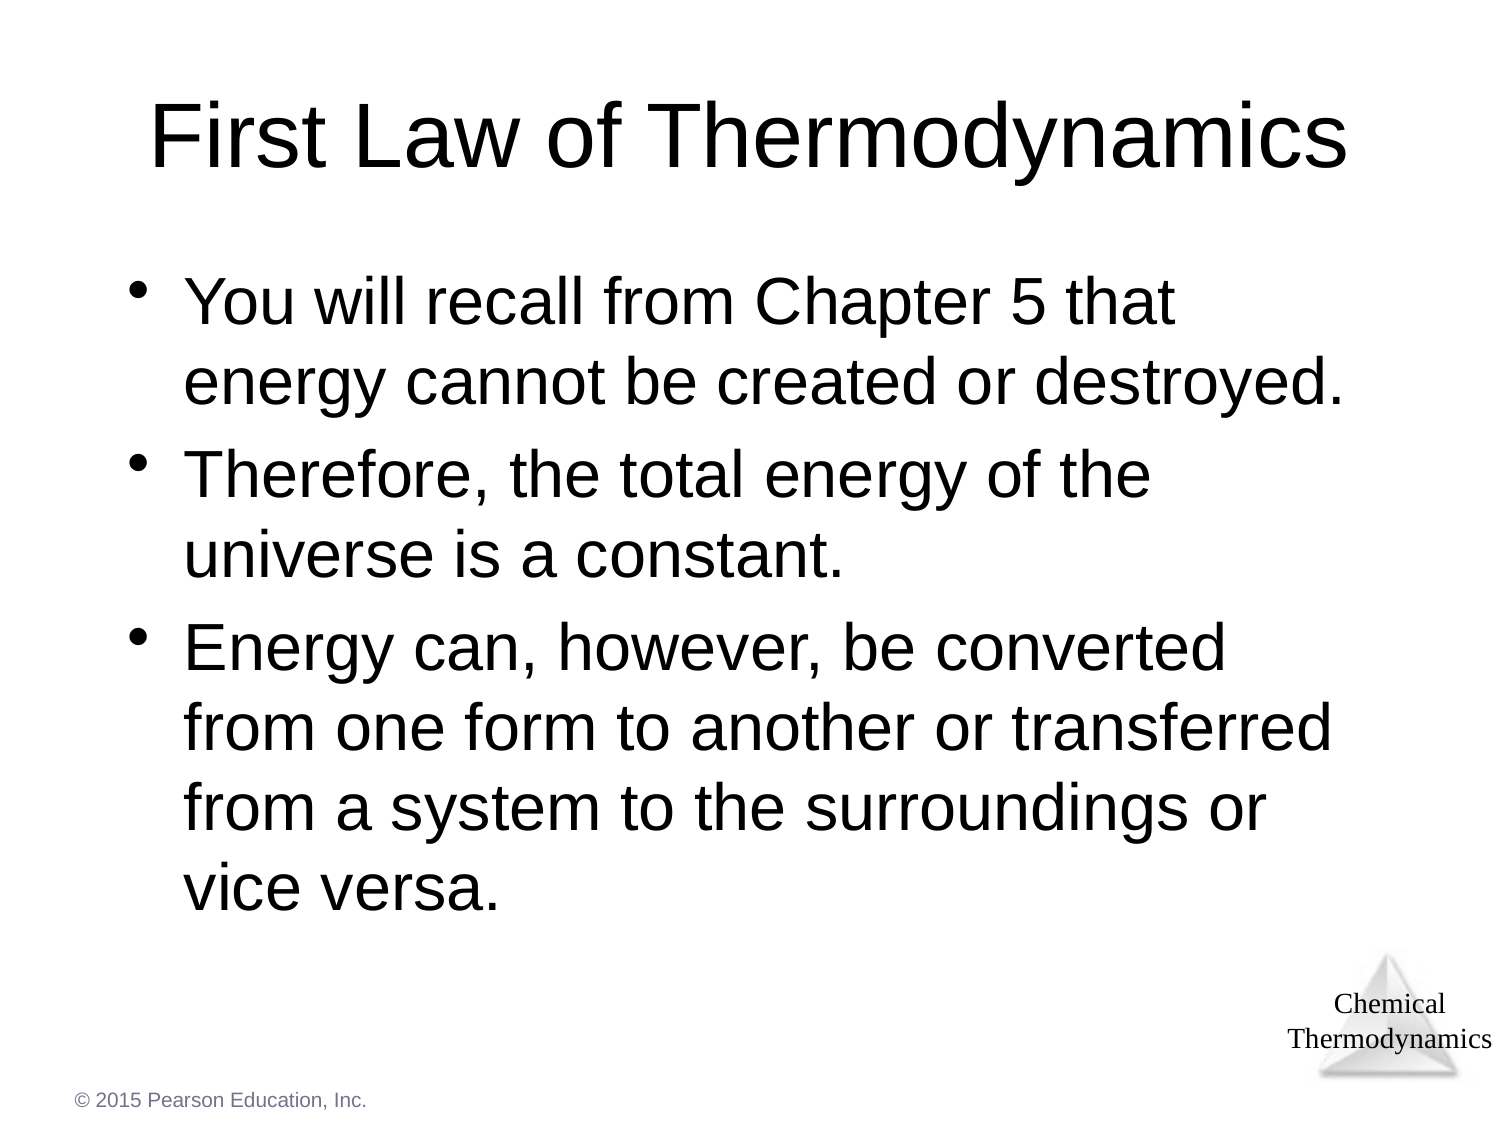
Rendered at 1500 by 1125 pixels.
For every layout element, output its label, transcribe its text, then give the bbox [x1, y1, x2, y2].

picture [1275, 900, 1500, 1125]
list You will recall from Chapter 5 that energy cannot be created or destroyed. Therefore, the total energy of the universe is a constant. Energy can, however, be converted from one form to another or transferred from a system to the surroundings or vice versa. [112, 249, 1388, 1001]
title First Law of Thermodynamics [0, 37, 1500, 226]
